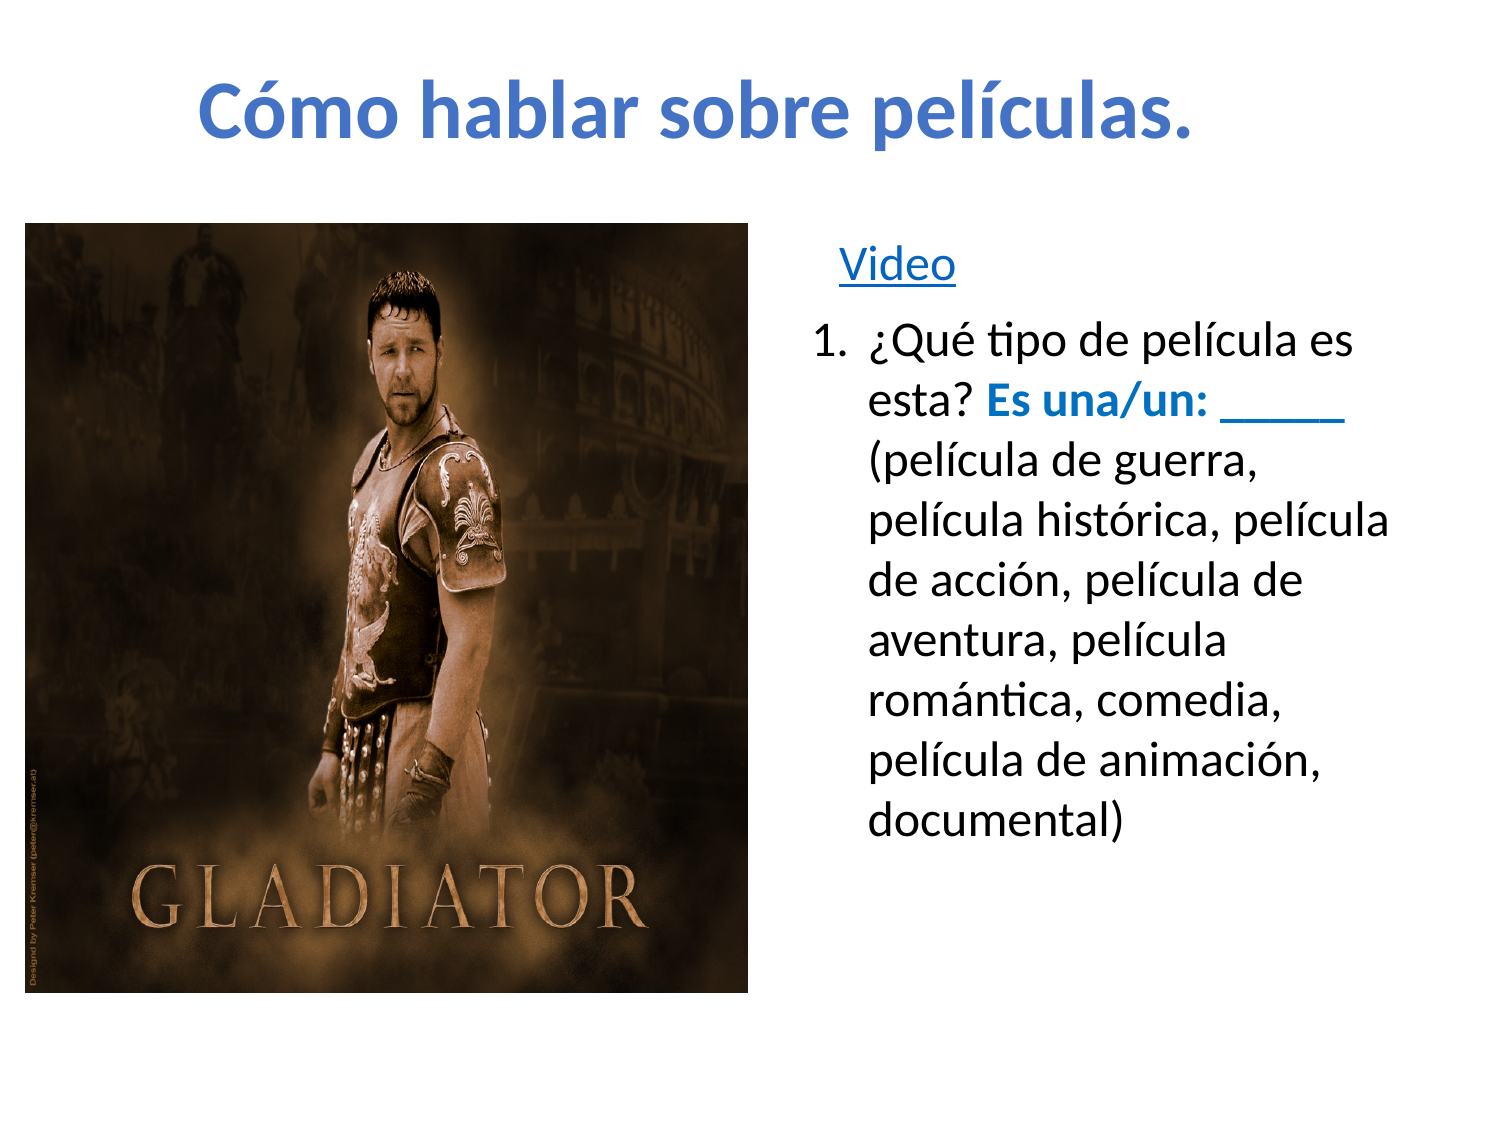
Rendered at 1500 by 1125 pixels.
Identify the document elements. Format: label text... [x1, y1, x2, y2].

text_box Video [824, 223, 972, 299]
picture [25, 223, 748, 993]
text_box Cómo hablar sobre películas. [183, 47, 1211, 163]
text_box ¿Qué tipo de película es esta? Es una/un: _____ (película de guerra, película histórica, película de acción, película de aventura, película romántica, comedia, película de animación, documental) [796, 299, 1422, 854]
